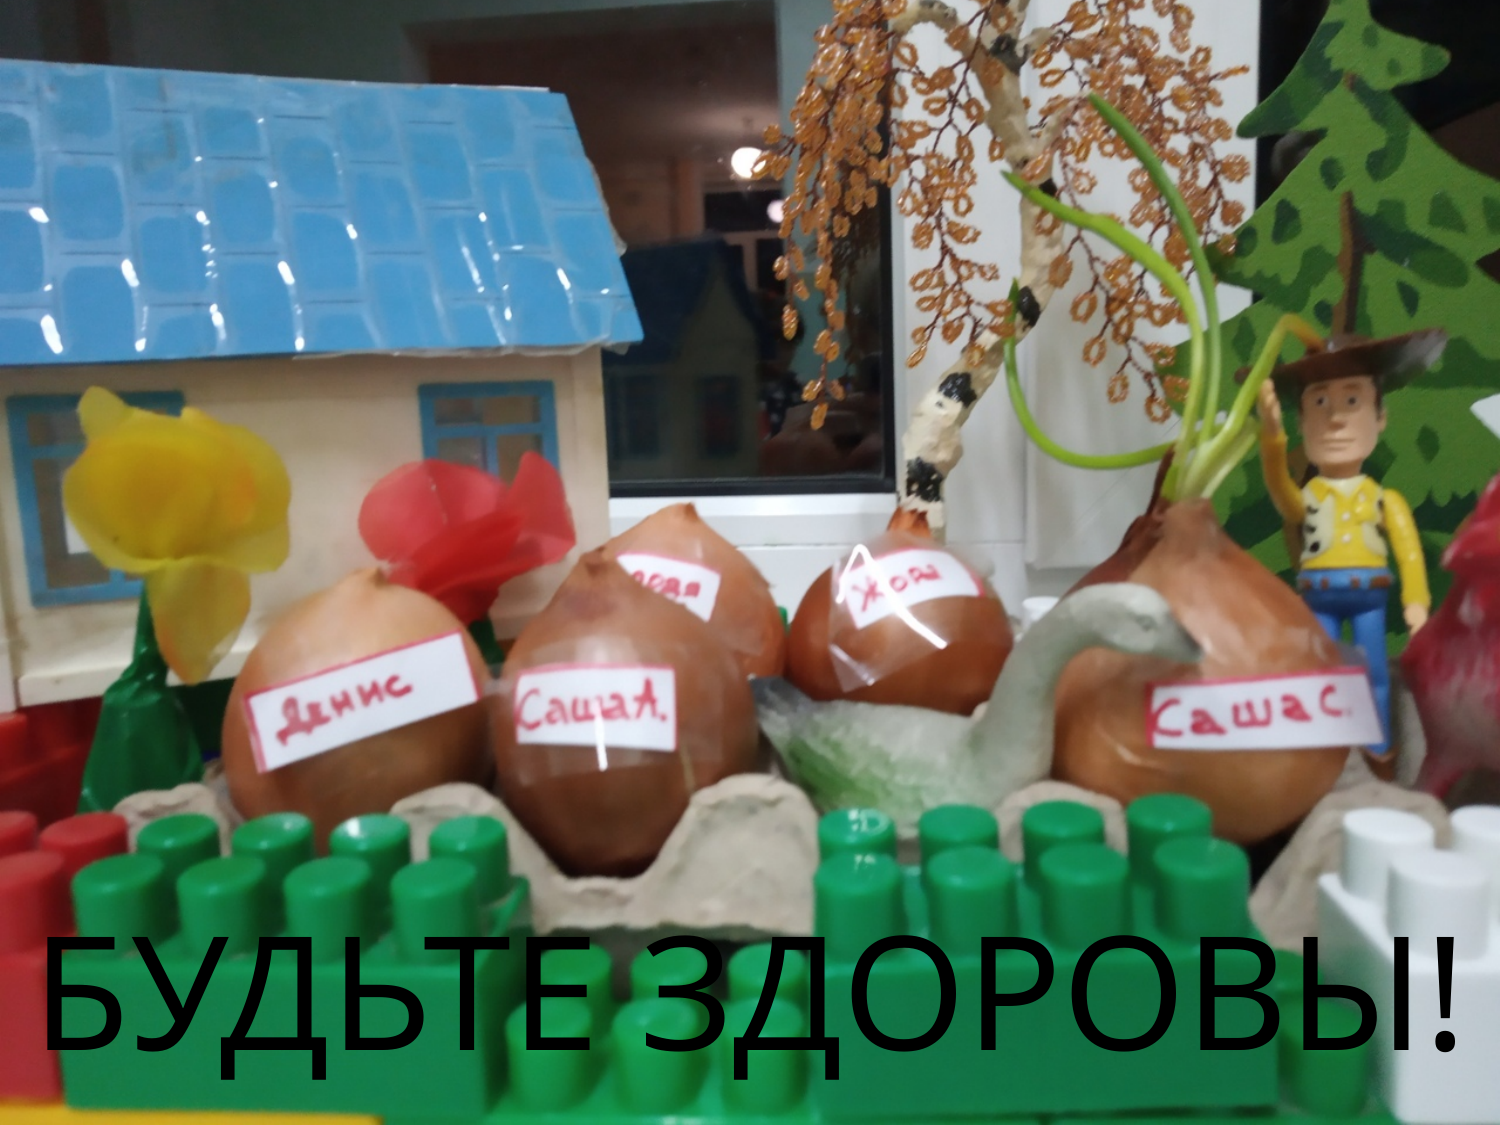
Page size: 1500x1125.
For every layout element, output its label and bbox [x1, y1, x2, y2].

list [0, 0, 1500, 1125]
